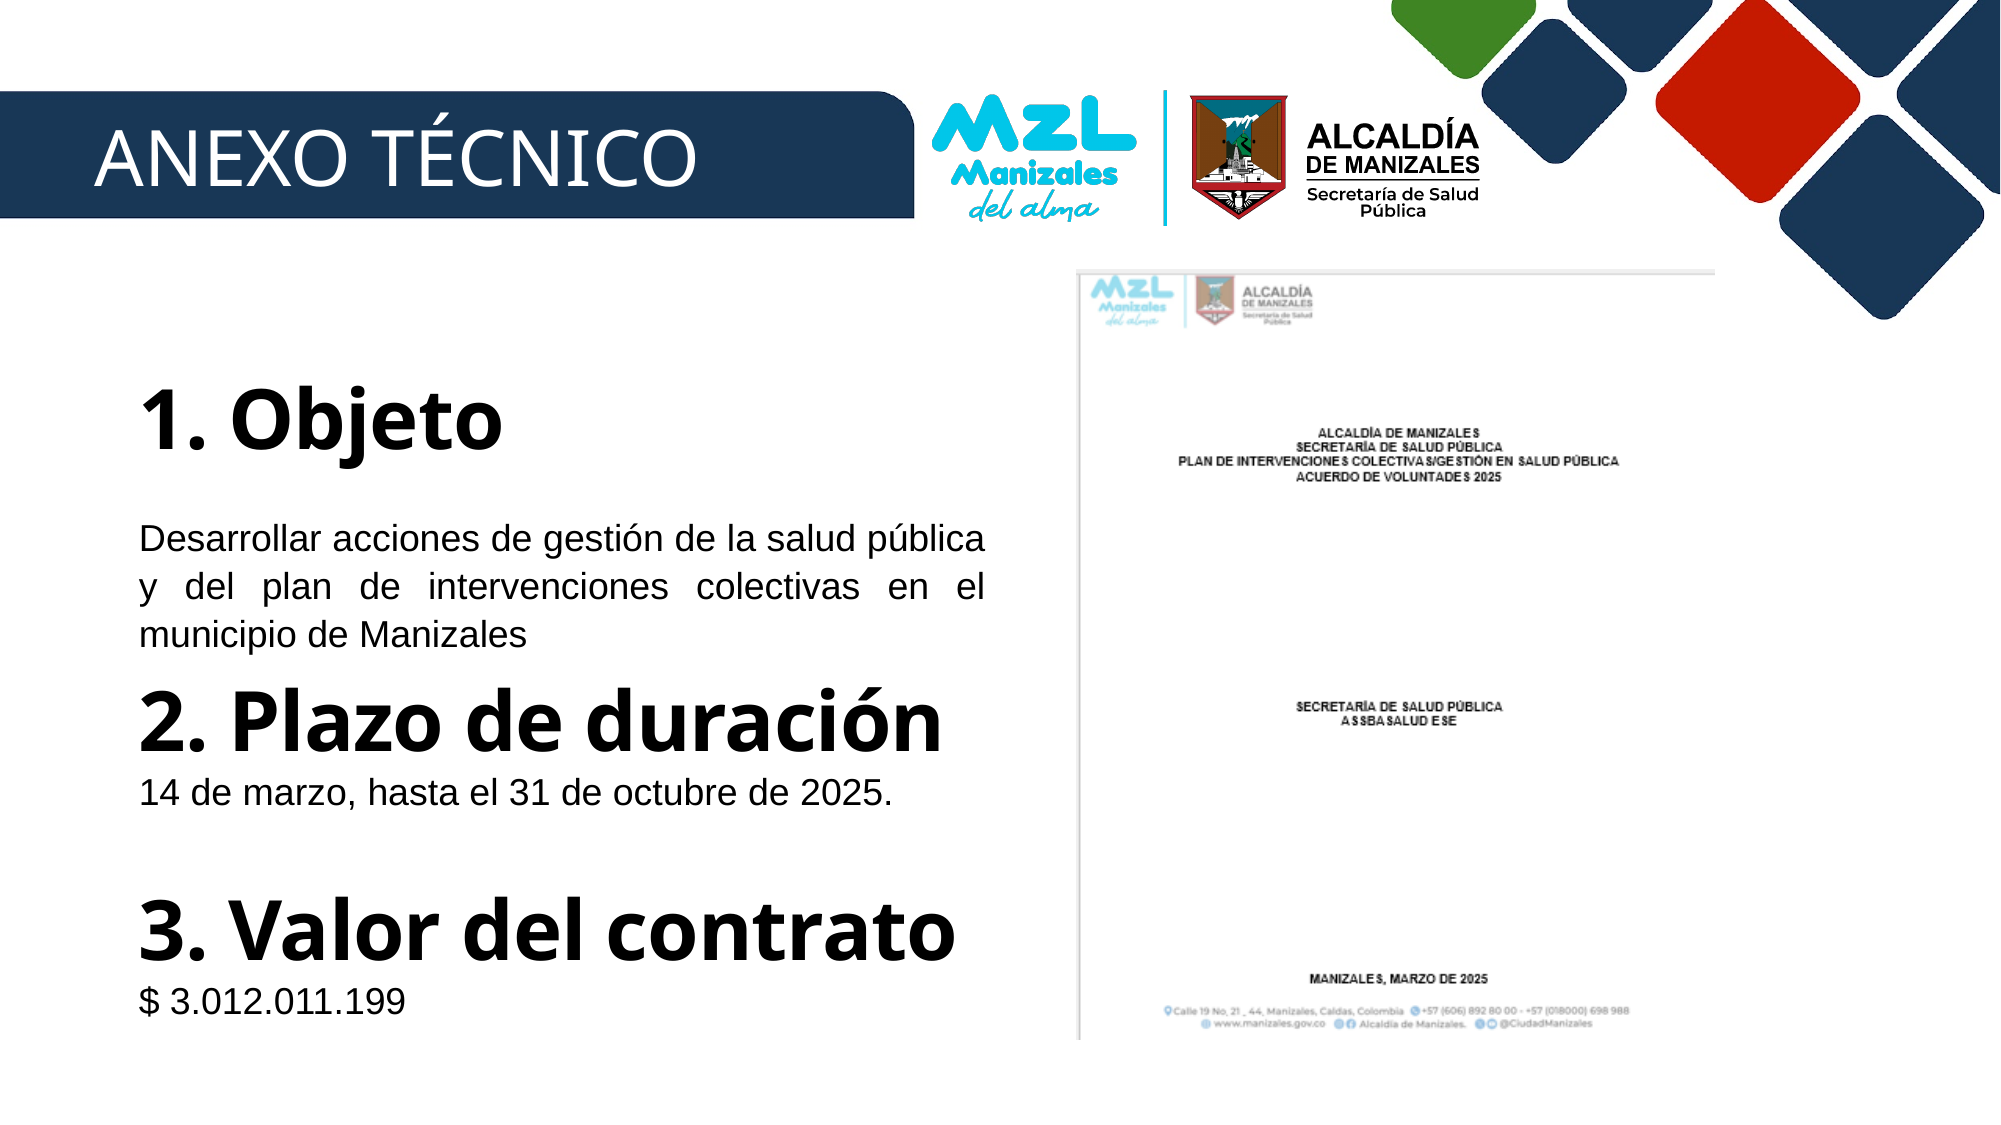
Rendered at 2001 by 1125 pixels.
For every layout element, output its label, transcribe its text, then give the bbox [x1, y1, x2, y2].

text_box 2. Plazo de duración 14 de marzo, hasta el 31 de octubre de 2025. [124, 661, 1069, 821]
text_box ANEXO TÉCNICO [79, 101, 716, 210]
text_box 1. Objeto Desarrollar acciones de gestión de la salud pública y del plan de intervenciones colectivas en el municipio de Manizales [124, 358, 1000, 661]
text_box 3. Valor del contrato $ 3.012.011.199 [124, 869, 1069, 1030]
picture [0, 0, 2001, 1125]
